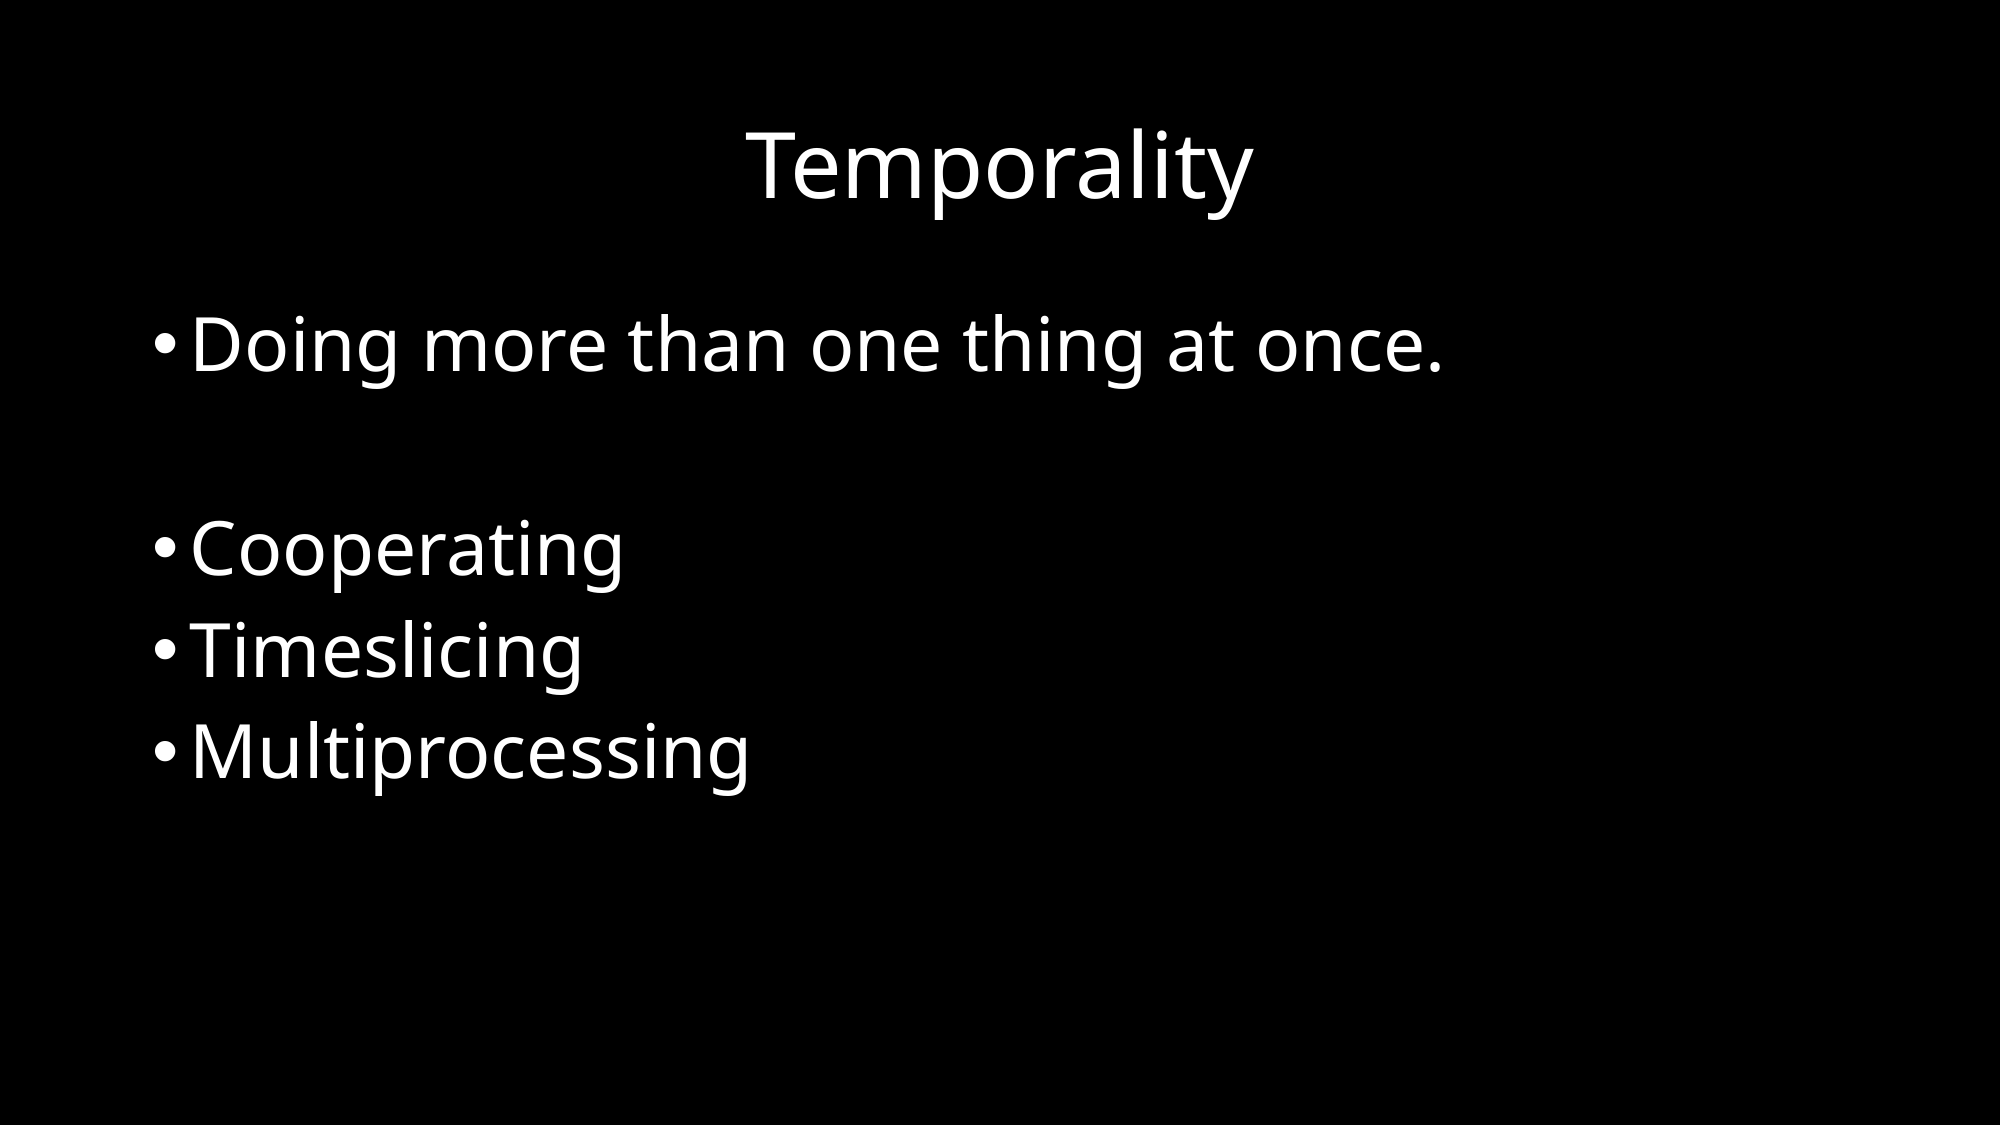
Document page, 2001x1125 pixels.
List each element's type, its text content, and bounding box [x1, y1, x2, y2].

list Doing more than one thing at once. Cooperating Timeslicing Multiprocessing [137, 299, 1863, 1014]
title Temporality [137, 59, 1863, 278]
